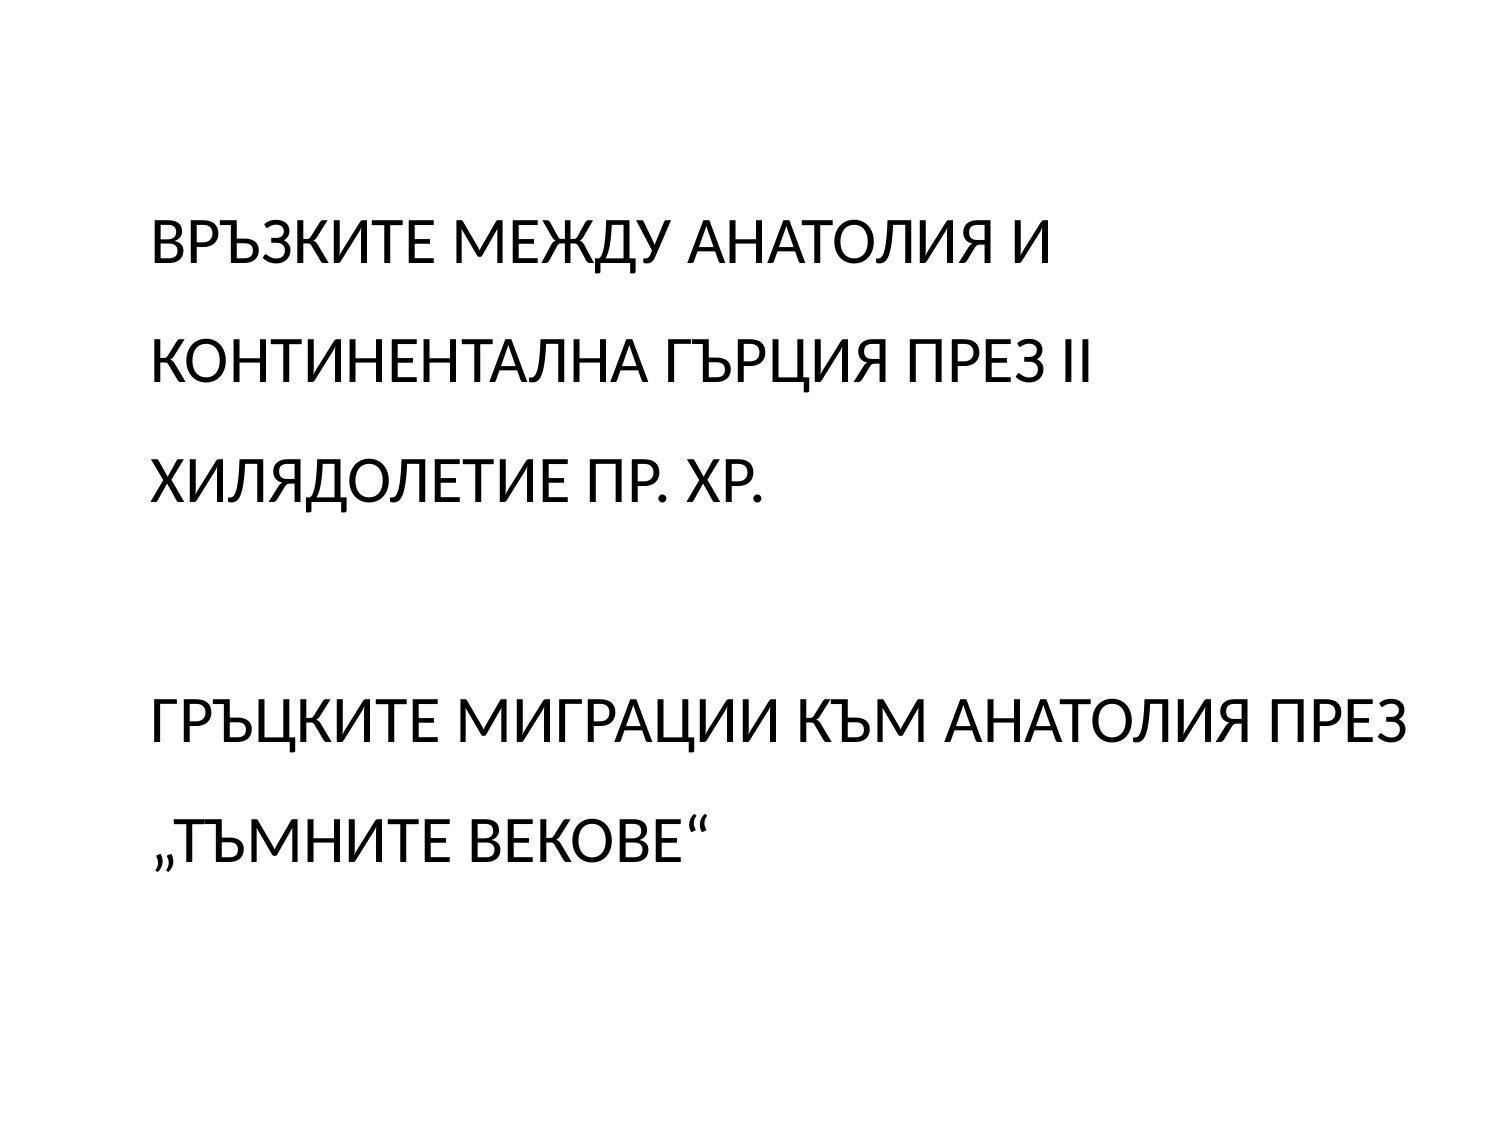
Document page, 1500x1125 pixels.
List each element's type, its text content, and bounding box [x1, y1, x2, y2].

text_box ВРЪЗКИТЕ МЕЖДУ АНАТОЛИЯ И КОНТИНЕНТАЛНА ГЪРЦИЯ ПРЕЗ ІІ ХИЛЯДОЛЕТИЕ ПР. ХР. ГРЪЦКИТЕ МИГРАЦИИ КЪМ АНАТОЛИЯ ПРЕЗ „ТЪМНИТЕ ВЕКОВЕ“ [135, 148, 1447, 884]
